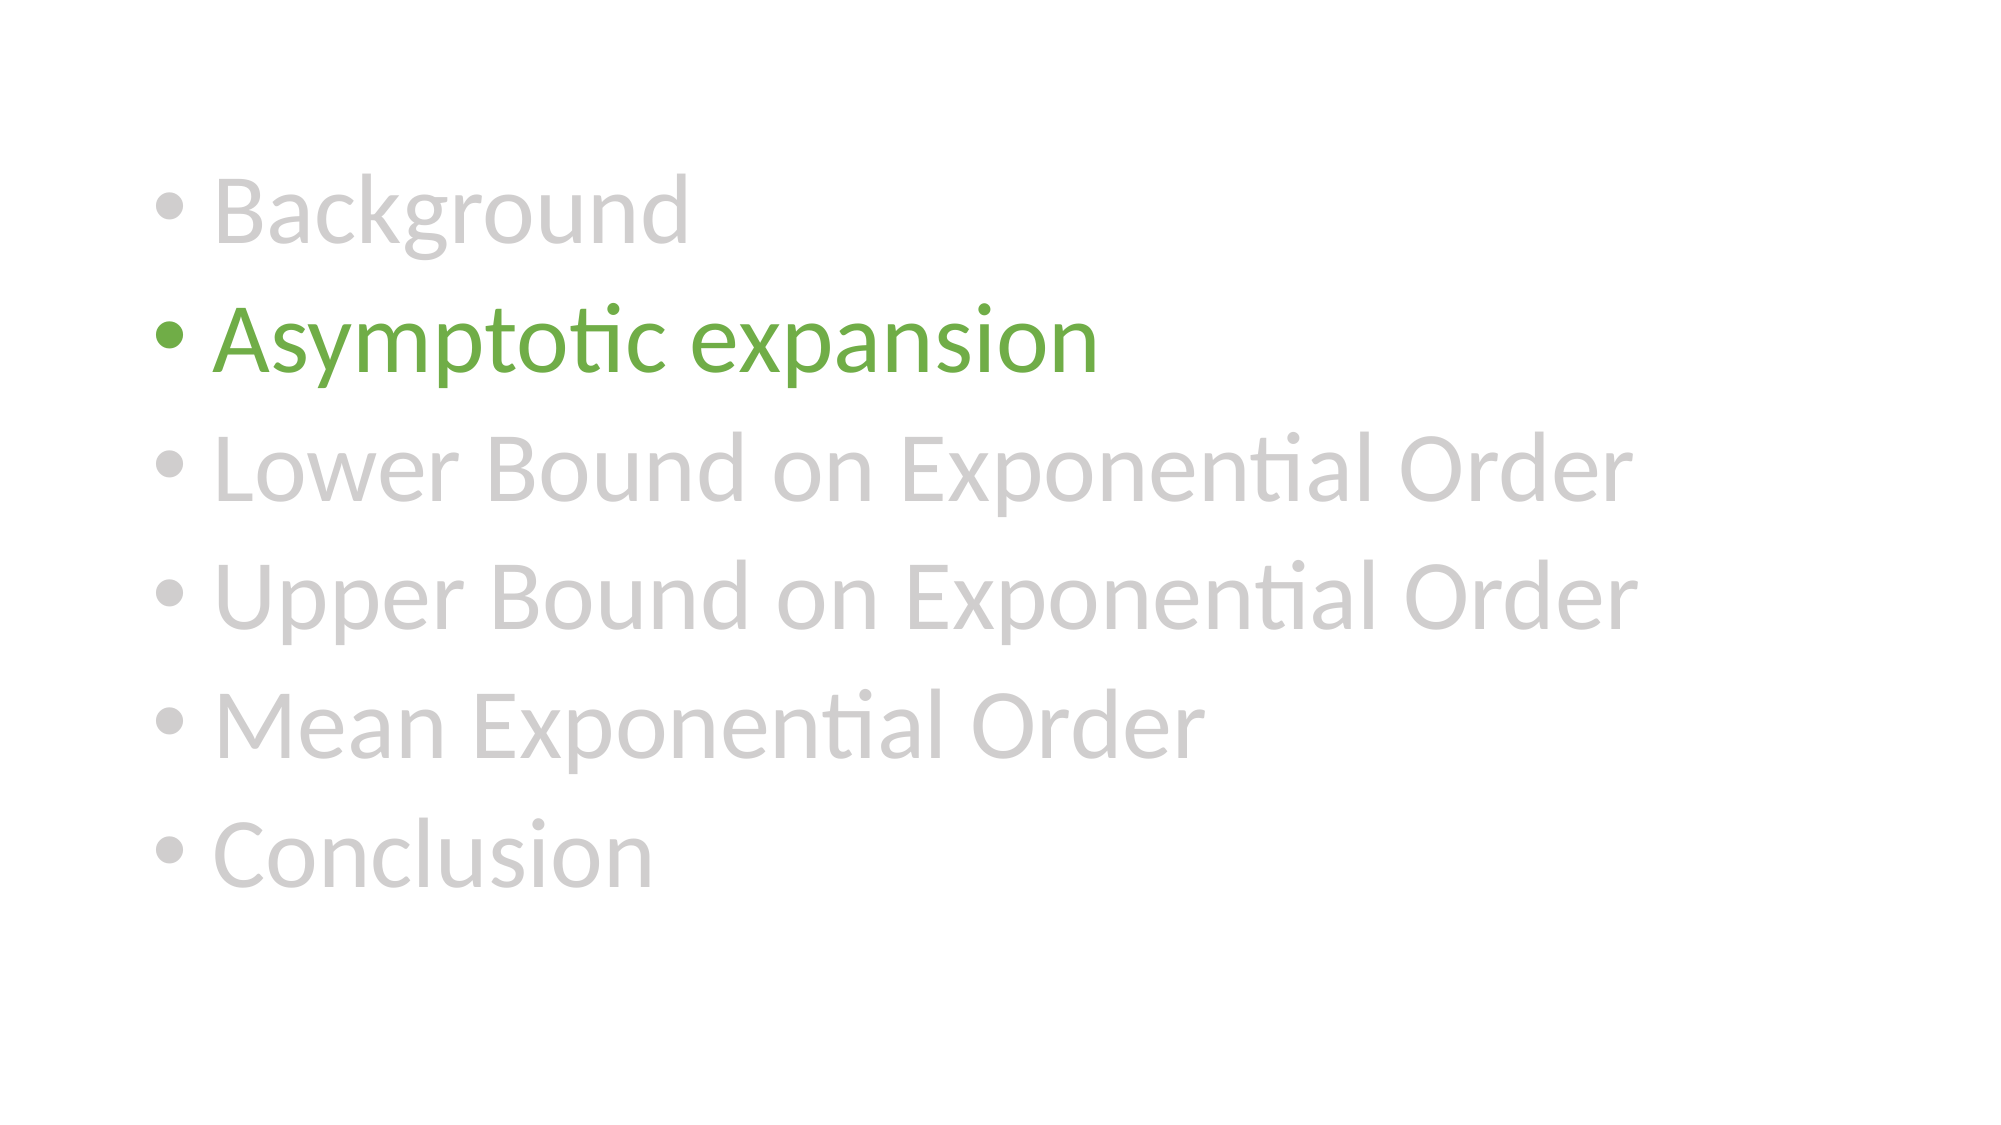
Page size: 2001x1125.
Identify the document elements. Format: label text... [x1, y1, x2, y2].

list Background Asymptotic expansion Lower Bound on Exponential Order Upper Bound on Exponential Order Mean Exponential Order Conclusion [137, 149, 1863, 976]
